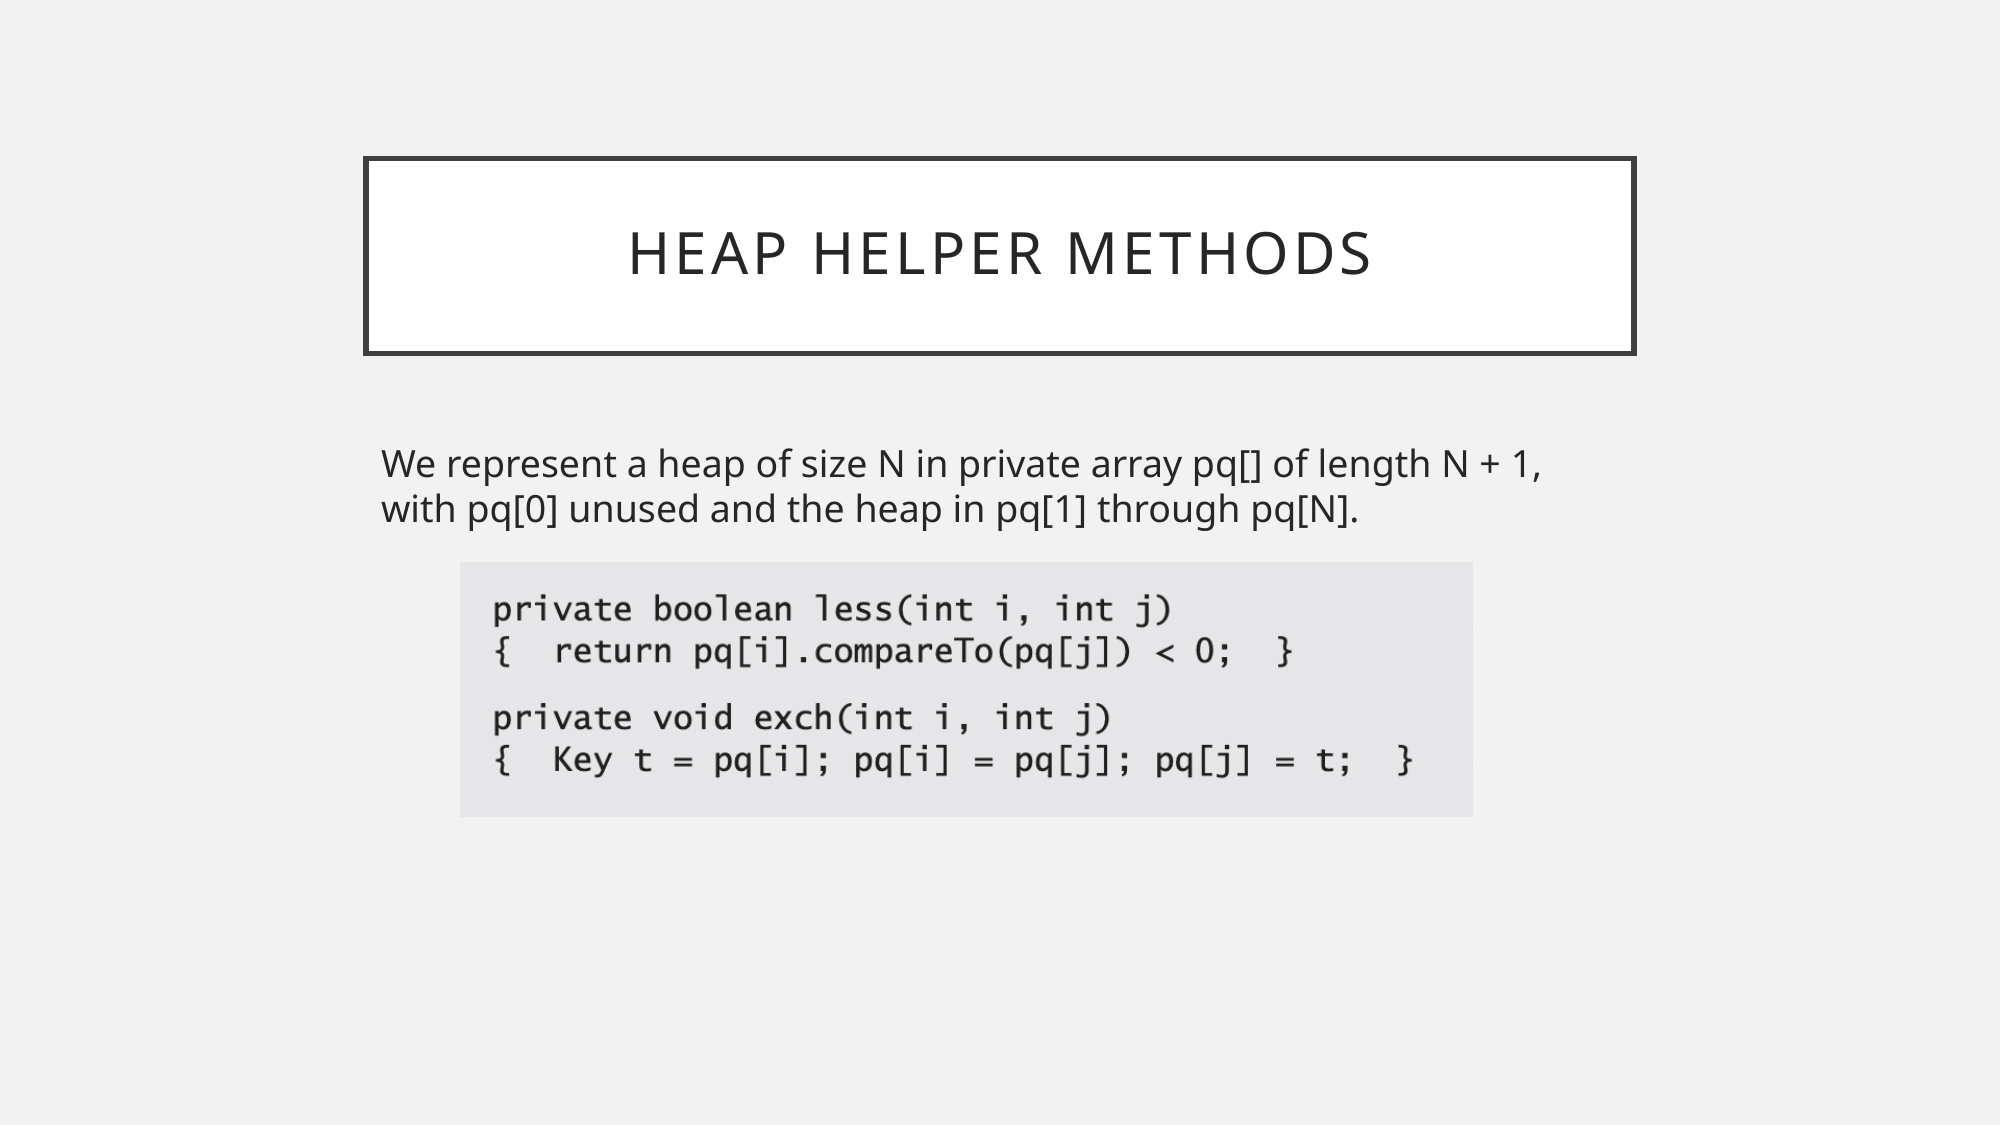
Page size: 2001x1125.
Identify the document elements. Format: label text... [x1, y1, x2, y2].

title Heap Helper Methods [363, 156, 1637, 356]
picture [460, 562, 1473, 817]
list We represent a heap of size N in private array pq[] of length N + 1, with pq[0] unused and the heap in pq[1] through pq[N]. [366, 432, 1634, 942]
